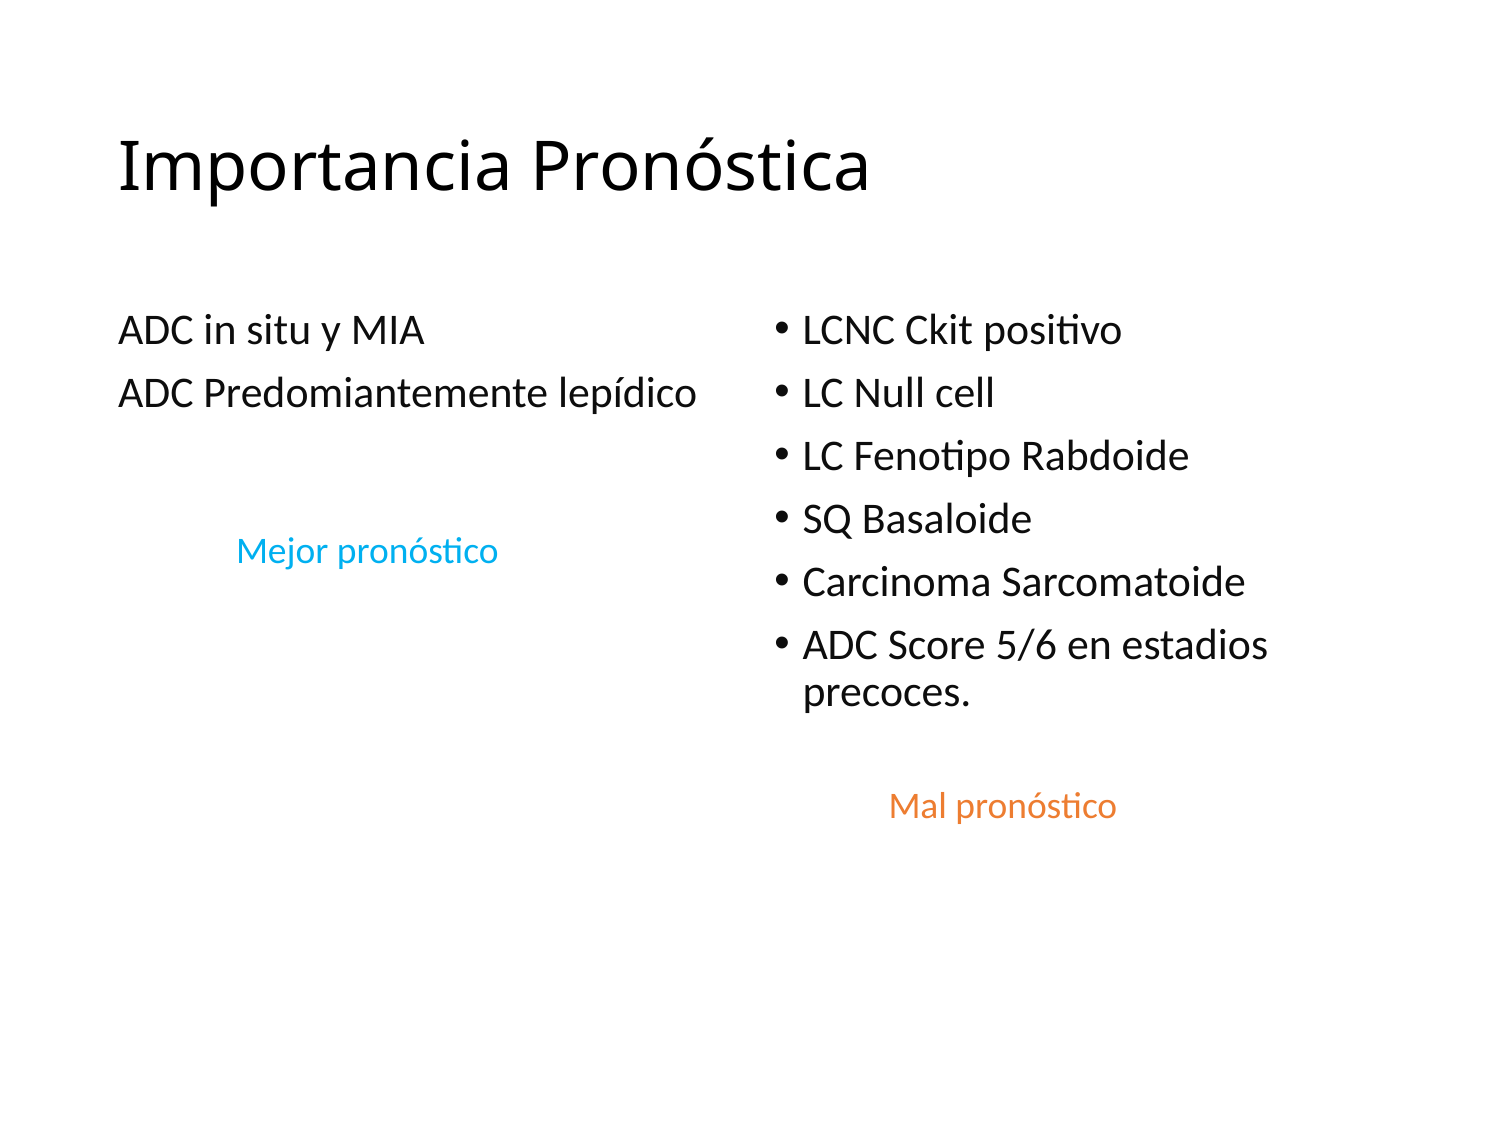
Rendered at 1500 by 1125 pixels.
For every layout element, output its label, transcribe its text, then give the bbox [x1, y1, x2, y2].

text_box Mejor pronóstico [221, 518, 520, 579]
text_box Mal pronóstico [873, 773, 1416, 833]
list ADC in situ y MIA ADC Predomiantemente lepídico [103, 299, 741, 1014]
title Importancia Pronóstica [103, 59, 1397, 278]
list LCNC Ckit positivo LC Null cell LC Fenotipo Rabdoide SQ Basaloide Carcinoma Sarcomatoide ADC Score 5/6 en estadios precoces. [759, 299, 1397, 1014]
